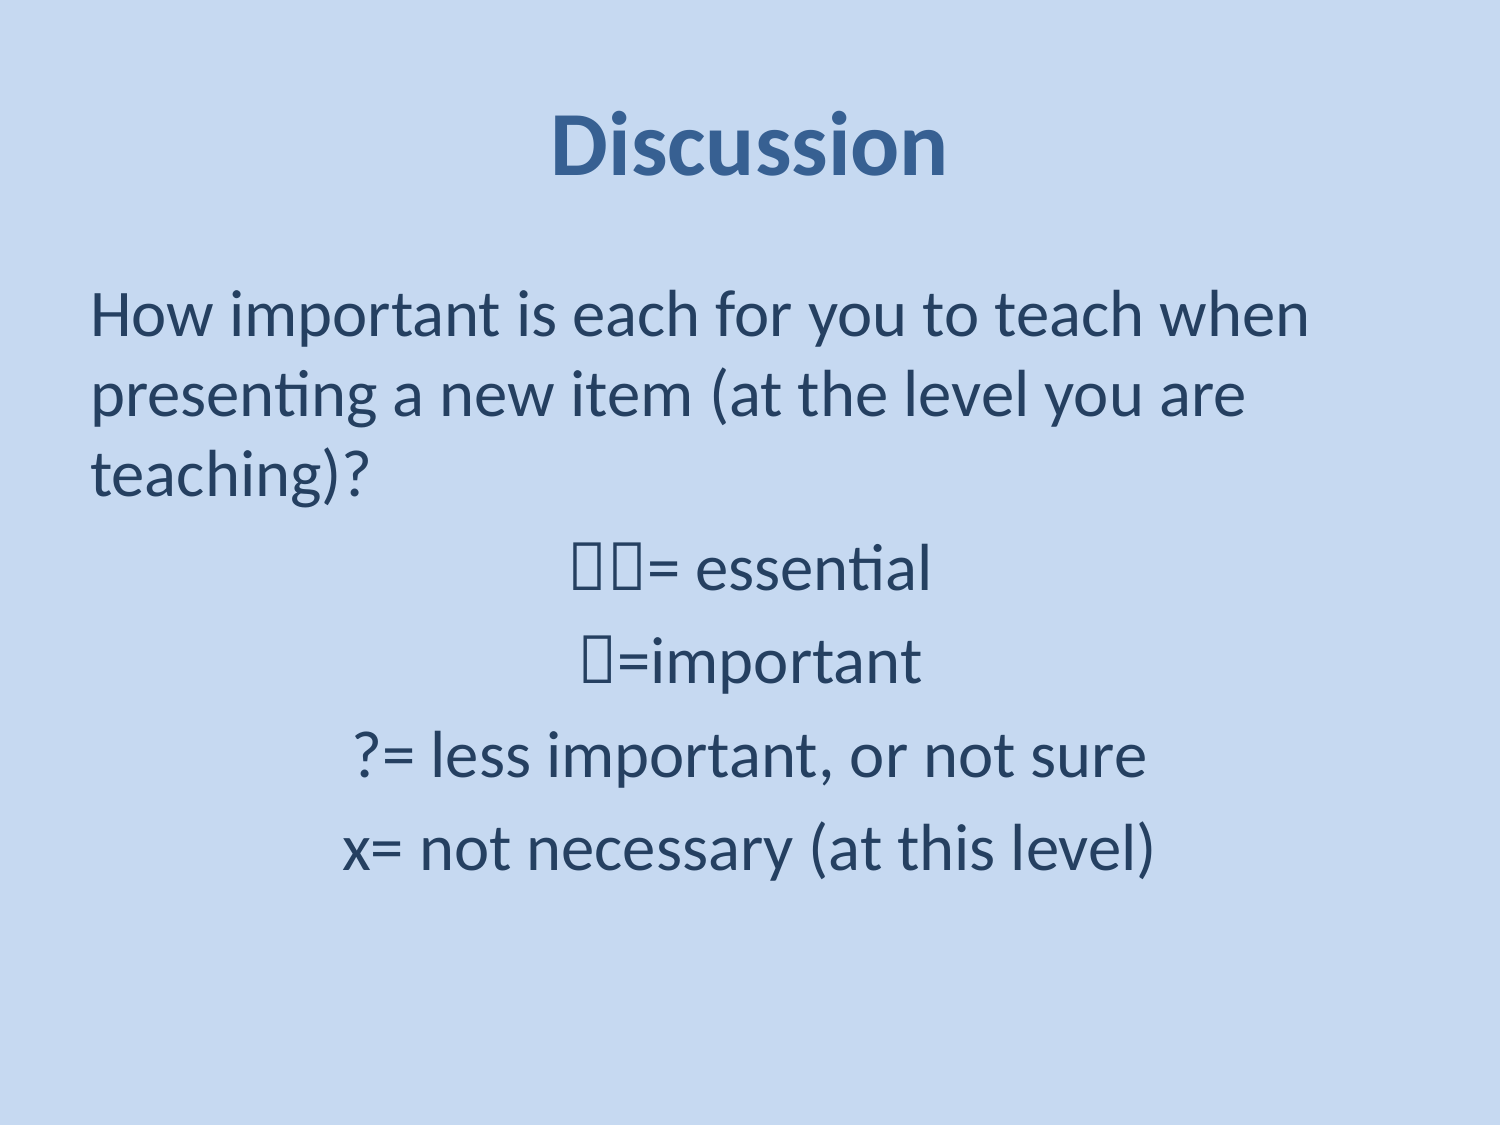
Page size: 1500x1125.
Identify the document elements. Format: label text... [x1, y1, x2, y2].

title Discussion [75, 45, 1425, 233]
list How important is each for you to teach when presenting a new item (at the level you are teaching)? = essential =important ?= less important, or not sure x= not necessary (at this level) [75, 262, 1425, 1005]
